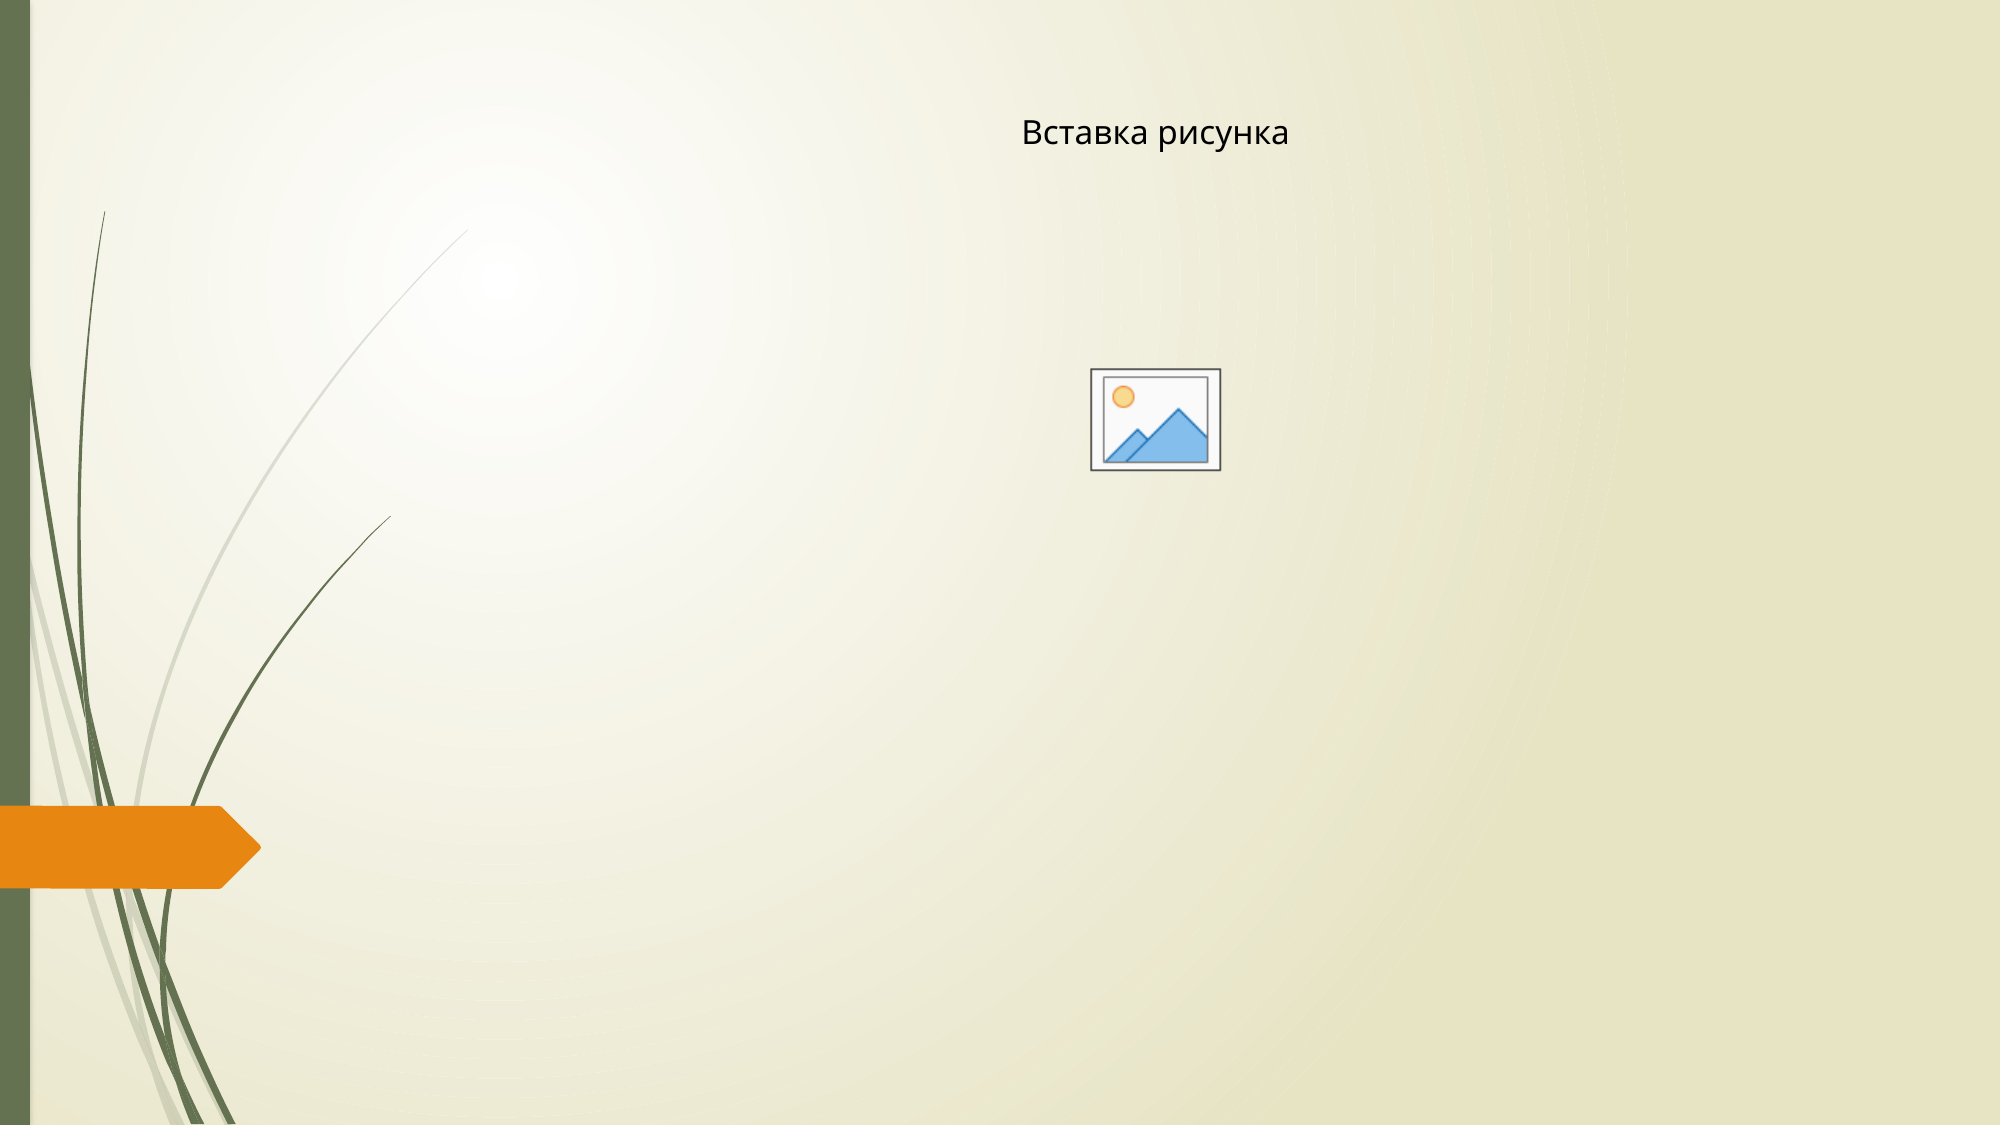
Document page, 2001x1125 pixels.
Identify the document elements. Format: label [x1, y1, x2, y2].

picture [424, 103, 1888, 737]
